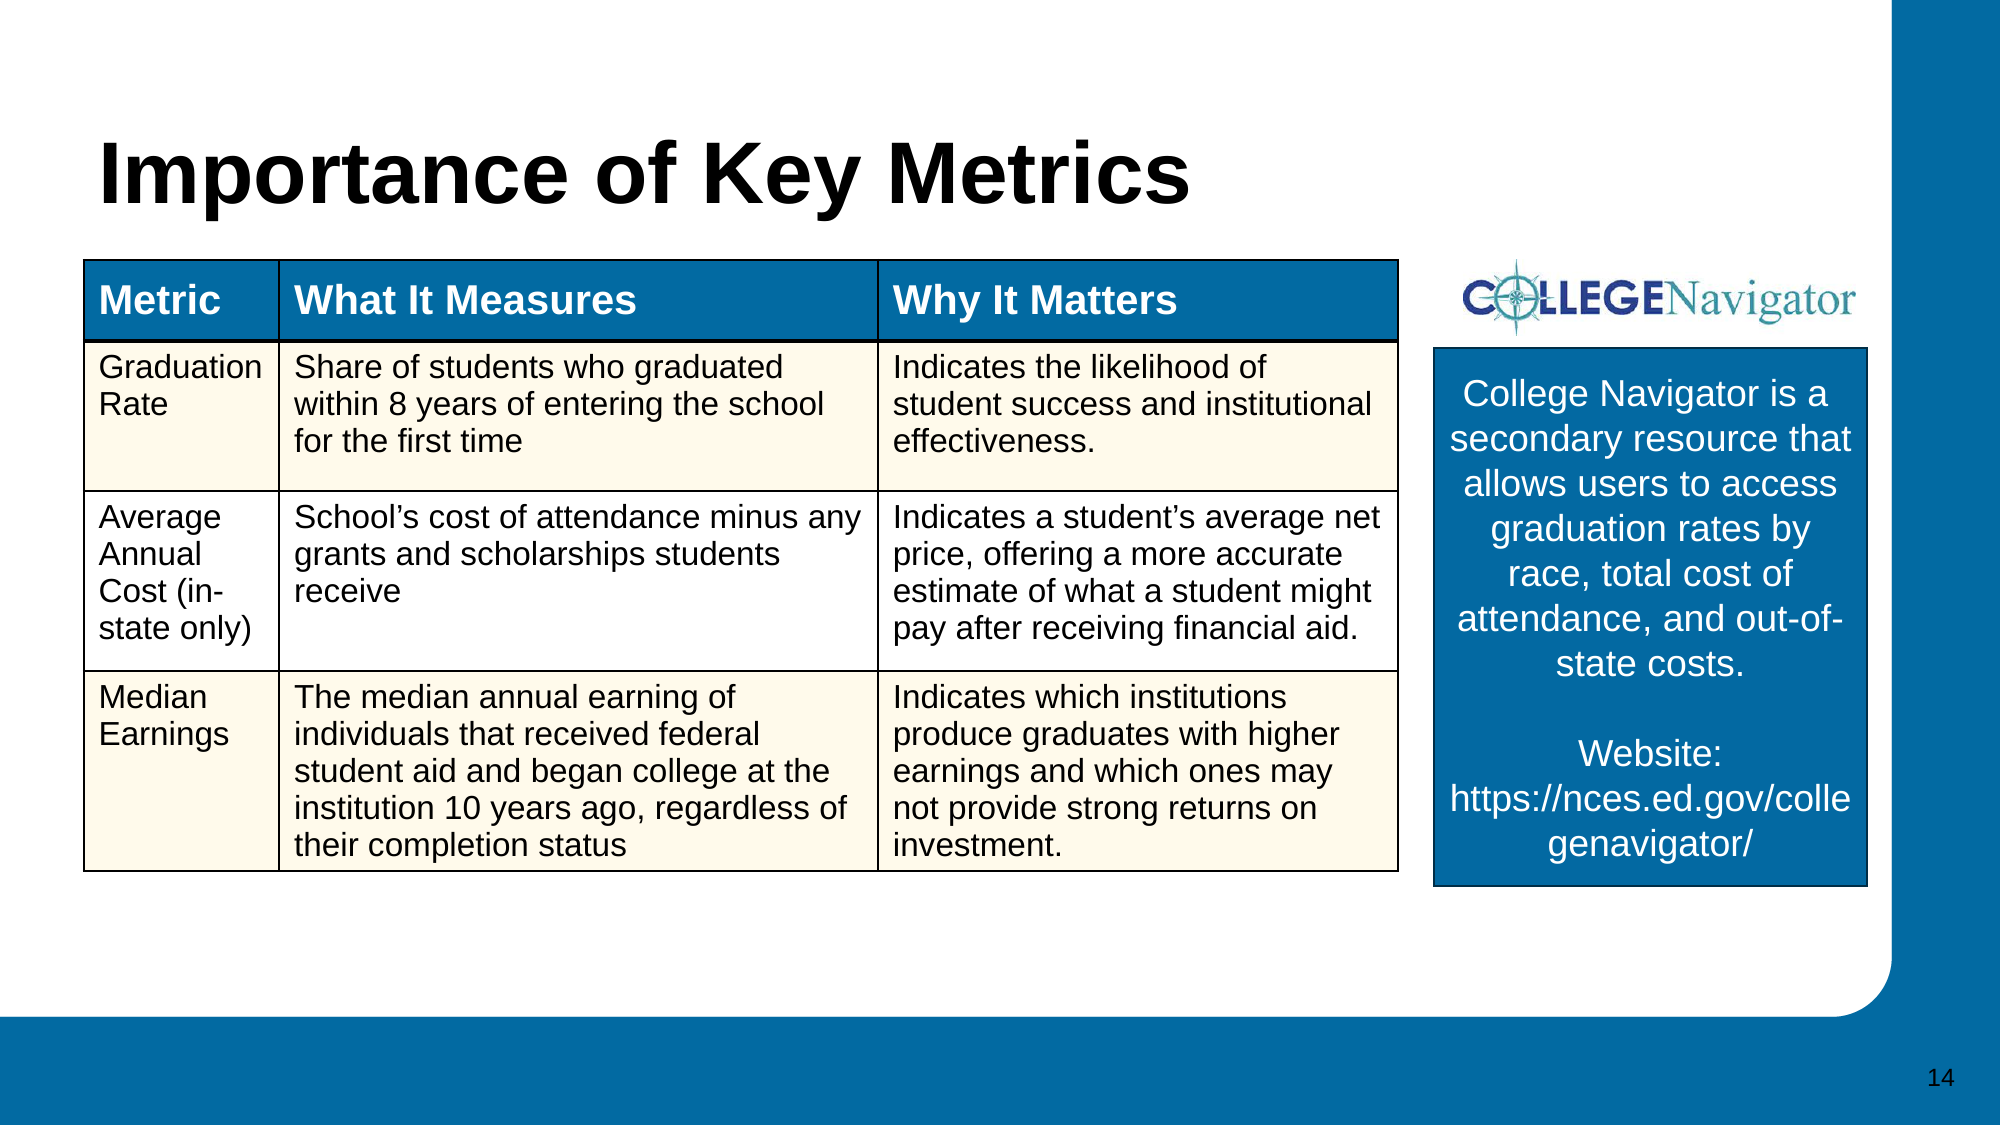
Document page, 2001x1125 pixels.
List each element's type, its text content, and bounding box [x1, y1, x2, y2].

table_cell Indicates which institutions produce graduates with higher earnings and which ones may not provide strong returns on investment. [879, 672, 1397, 870]
table_cell Median Earnings [85, 672, 278, 870]
title Importance of Key Metrics [83, 59, 1703, 278]
table_cell The median annual earning of individuals that received federal student aid and began college at the institution 10 years ago, regardless of their completion status [280, 672, 877, 870]
table_cell Indicates a student’s average net price, offering a more accurate estimate of what a student might pay after receiving financial aid. [879, 492, 1397, 670]
text_box College Navigator is a secondary resource that allows users to access graduation rates by race, total cost of attendance, and out-of-state costs. Website: https://nces.ed.gov/collegenavigator/ [1433, 347, 1868, 887]
table_cell Share of students who graduated within 8 years of entering the school for the first time [280, 343, 877, 490]
table_cell School’s cost of attendance minus any grants and scholarships students receive [280, 492, 877, 670]
table_cell Indicates the likelihood of student success and institutional effectiveness. [879, 343, 1397, 490]
table_cell Average Annual Cost (in-state only) [85, 492, 278, 670]
slide_number 14 [1550, 1065, 2000, 1125]
picture [0, 0, 2000, 1125]
table_header Metric [85, 261, 278, 339]
table_header What It Measures [280, 261, 877, 339]
table_cell Graduation Rate [85, 343, 278, 490]
table_header Why It Matters [879, 261, 1397, 339]
